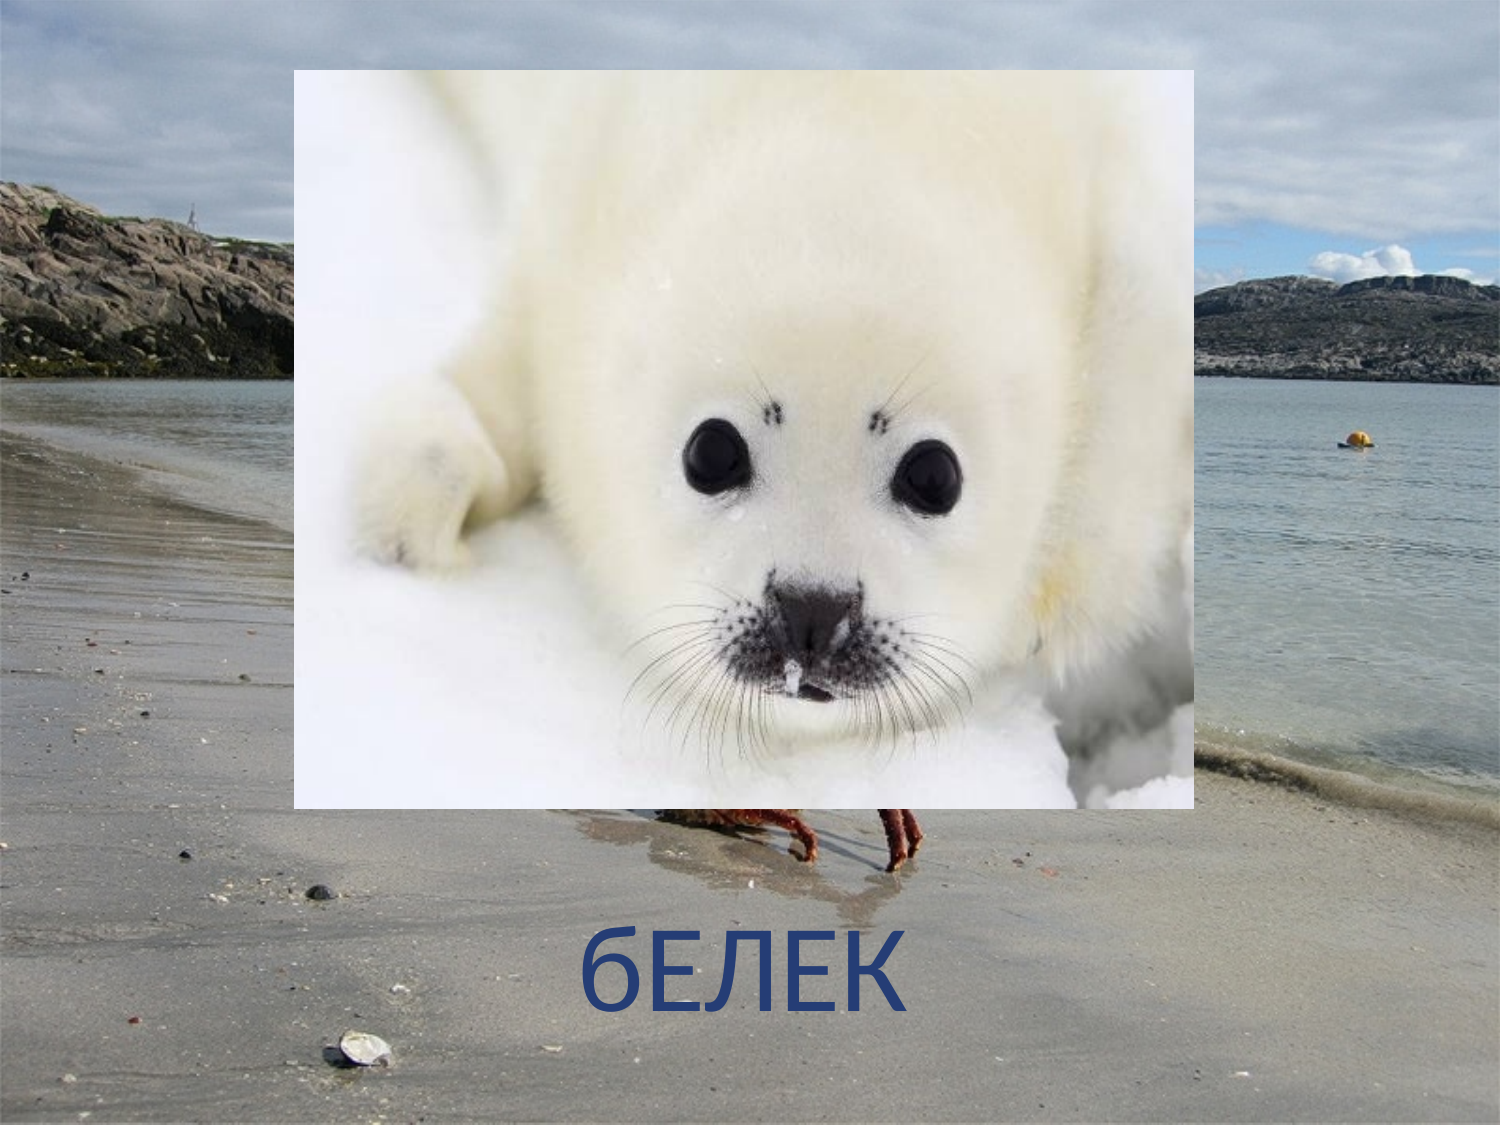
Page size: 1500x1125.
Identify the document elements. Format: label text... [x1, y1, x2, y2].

list бЕЛЕК [292, 878, 1194, 1012]
picture [0, 0, 1500, 1125]
